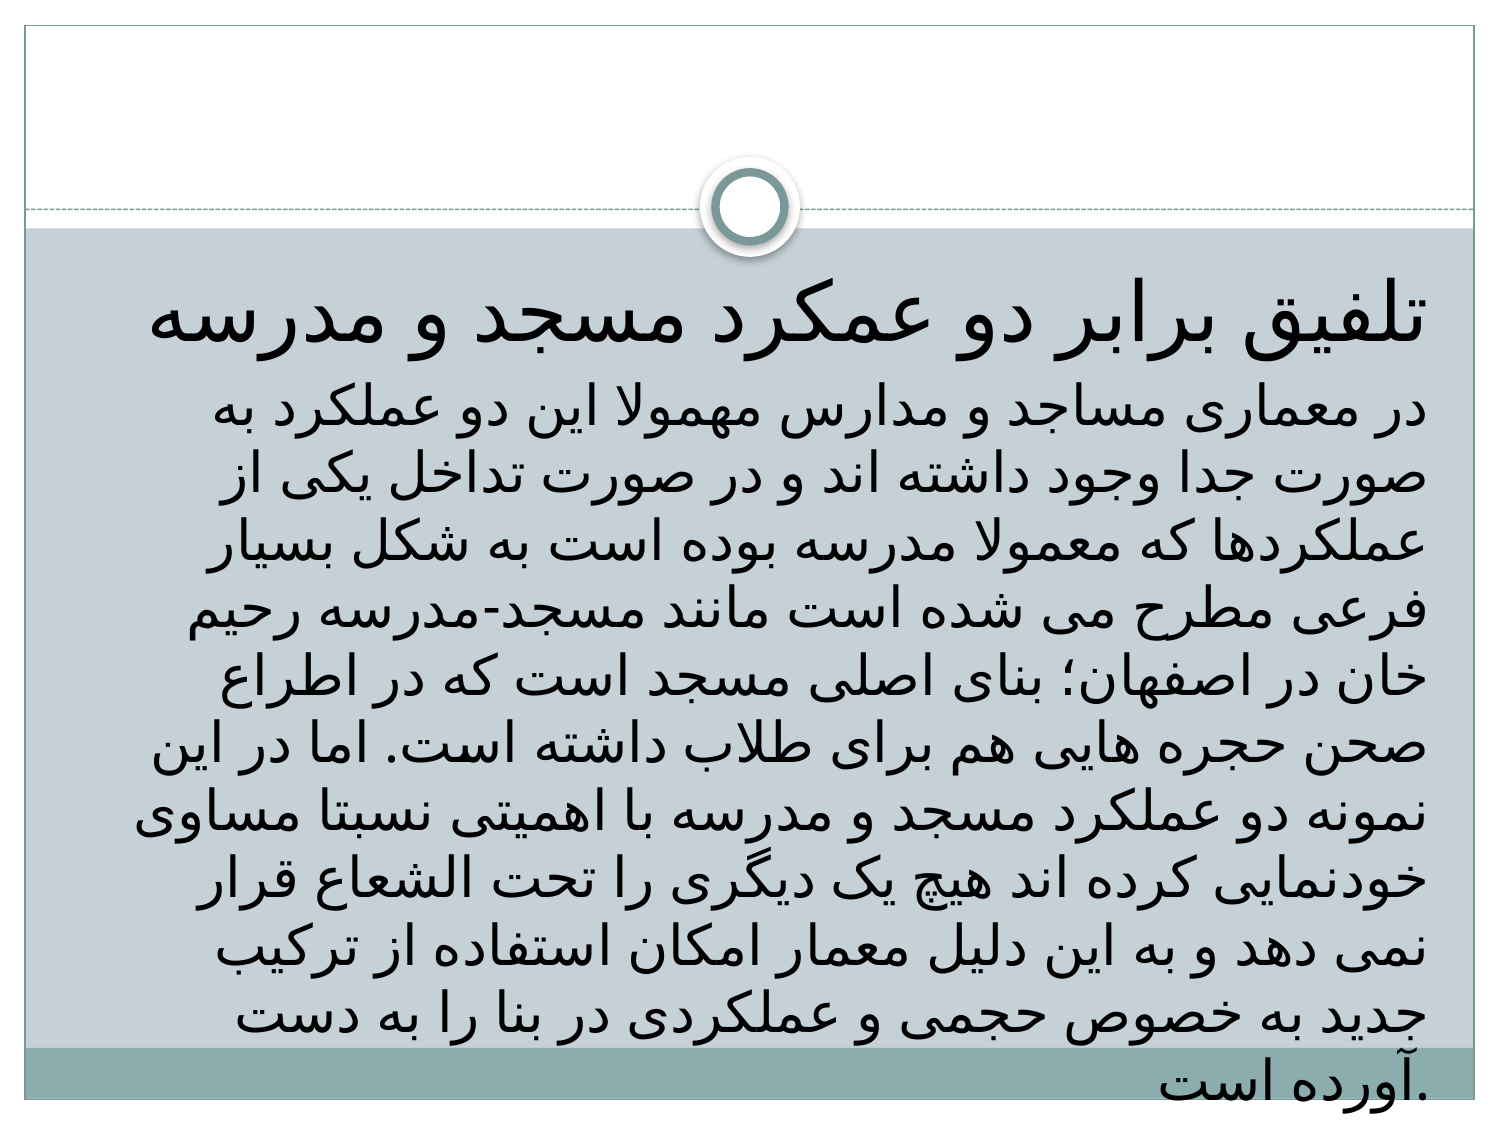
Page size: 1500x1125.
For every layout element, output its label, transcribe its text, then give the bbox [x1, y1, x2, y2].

list تلفیق برابر دو عمکرد مسجد و مدرسه در معماری مساجد و مدارس مهمولا این دو عملکرد به صورت جدا وجود داشته اند و در صورت تداخل یکی از عملکردها که معمولا مدرسه بوده است به شکل بسیار فرعی مطرح می شده است مانند مسجد-مدرسه رحیم خان در اصفهان؛ بنای اصلی مسجد است که در اطراع صحن حجره هایی هم برای طلاب داشته است. اما در این نمونه دو عملکرد مسجد و مدرسه با اهمیتی نسبتا مساوی خودنمایی کرده اند هیچ یک دیگری را تحت الشعاع قرار نمی دهد و به این دلیل معمار امکان استفاده از ترکیب جدید به خصوص حجمی و عملکردی در بنا را به دست آورده است. [49, 250, 1445, 1001]
